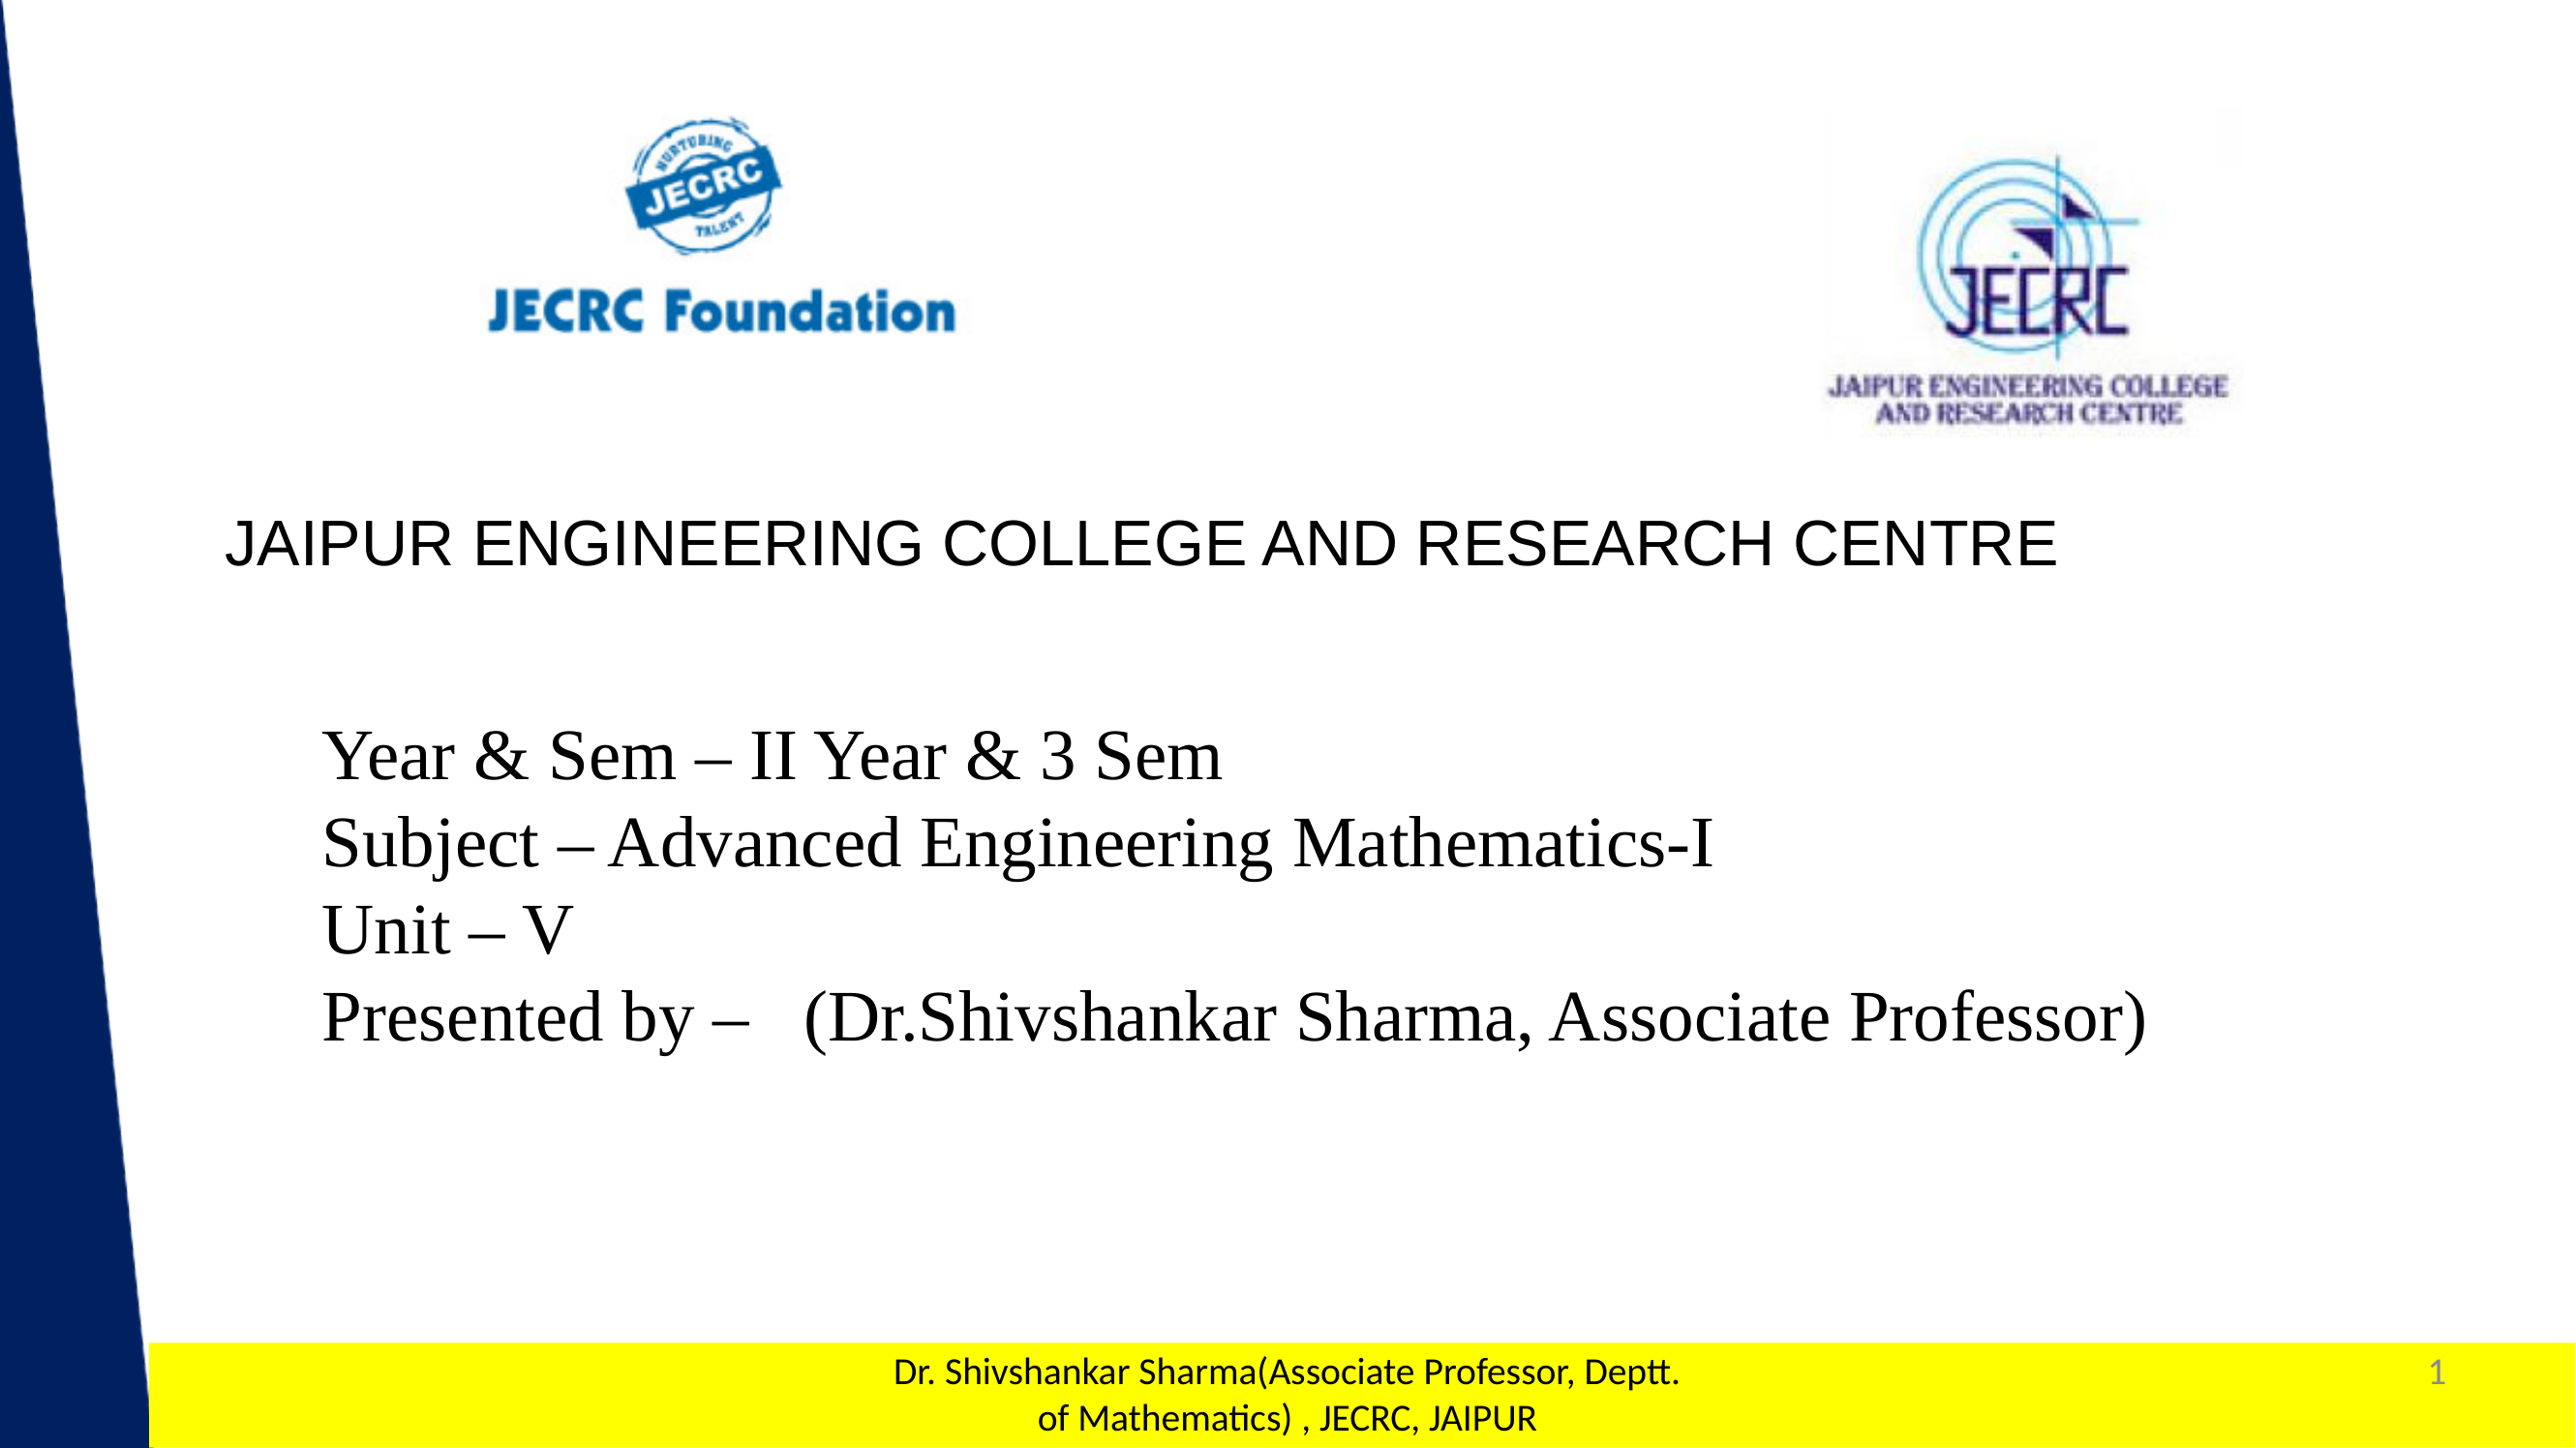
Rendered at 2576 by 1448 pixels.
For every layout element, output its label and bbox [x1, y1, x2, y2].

picture [464, 82, 983, 349]
text_box [0, 0, 2576, 1448]
picture [1819, 106, 2244, 444]
